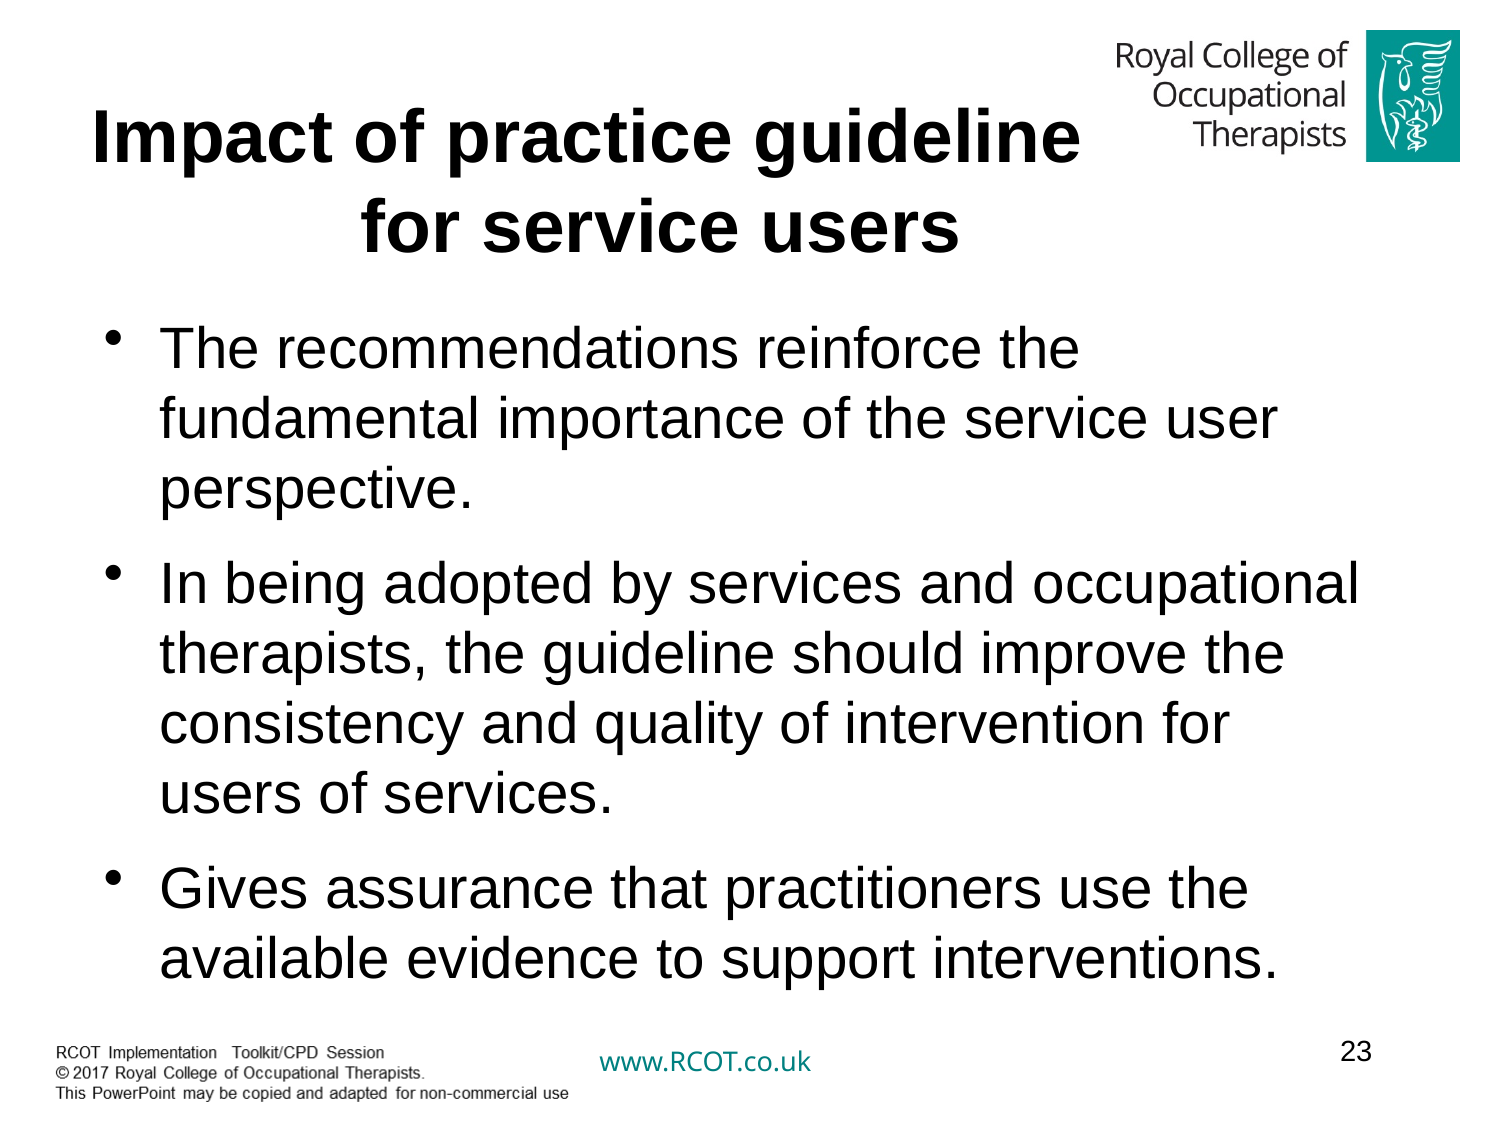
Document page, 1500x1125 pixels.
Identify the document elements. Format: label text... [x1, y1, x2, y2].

picture [41, 1034, 633, 1113]
slide_number 23 [1074, 1024, 1388, 1101]
picture [1117, 30, 1460, 162]
title Impact of practice guideline for service users [76, 90, 1223, 265]
list The recommendations reinforce the fundamental importance of the service user perspective. In being adopted by services and occupational therapists, the guideline should improve the consistency and quality of intervention for users of services. Gives assurance that practitioners use the available evidence to support interventions. [88, 302, 1388, 941]
